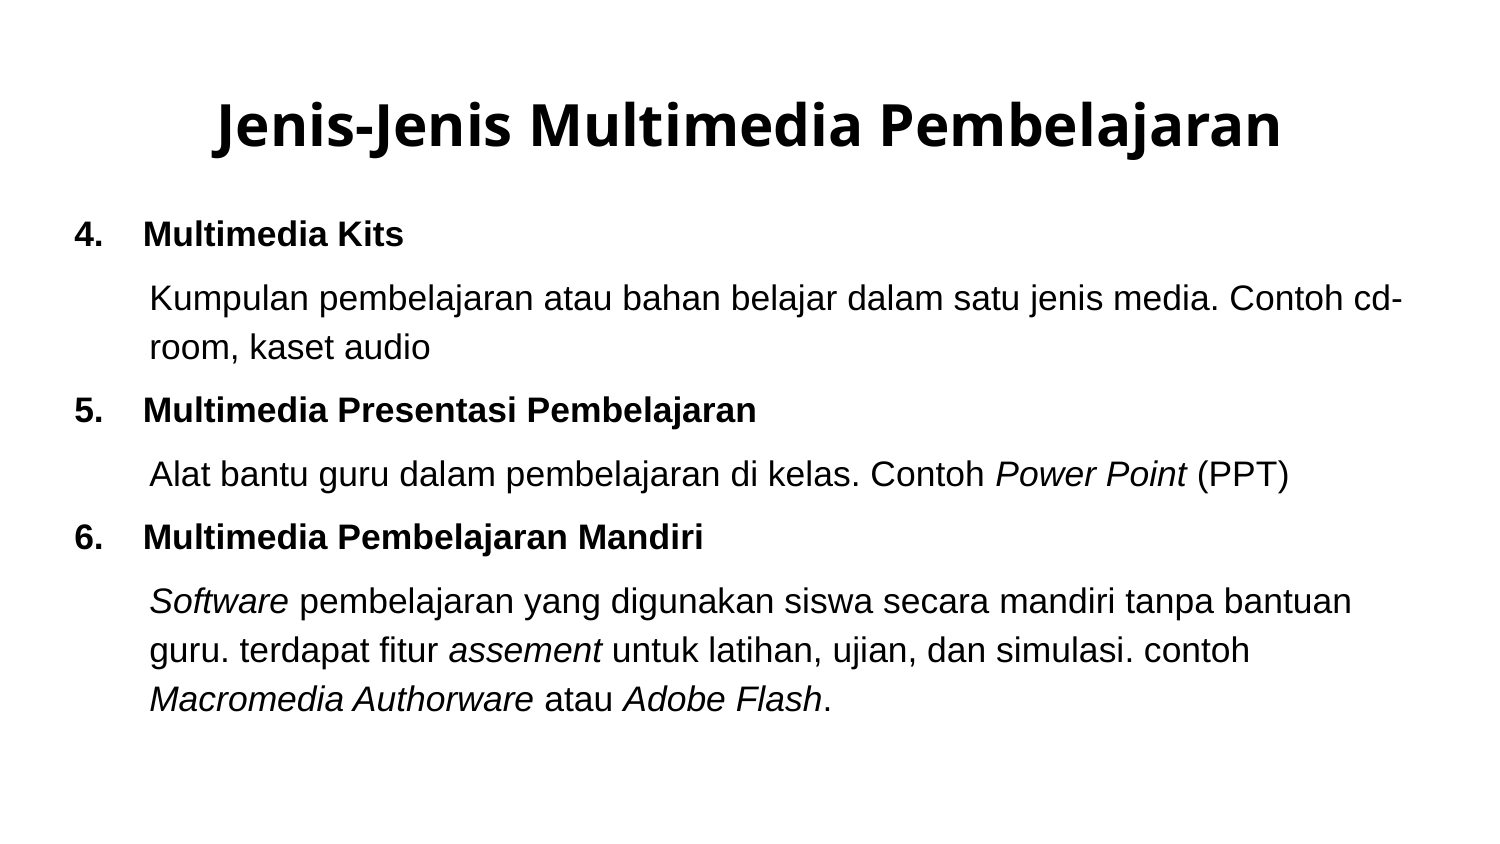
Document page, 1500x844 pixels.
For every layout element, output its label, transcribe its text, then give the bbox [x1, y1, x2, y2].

list 4. Multimedia Kits Kumpulan pembelajaran atau bahan belajar dalam satu jenis media. Contoh cd-room, kaset audio 5. Multimedia Presentasi Pembelajaran Alat bantu guru dalam pembelajaran di kelas. Contoh Power Point (PPT) 6. Multimedia Pembelajaran Mandiri Software pembelajaran yang digunakan siswa secara mandiri tanpa bantuan guru. terdapat fitur assement untuk latihan, ujian, dan simulasi. contoh Macromedia Authorware atau Adobe Flash. [59, 190, 1441, 751]
title Jenis-Jenis Multimedia Pembelajaran [51, 72, 1449, 177]
